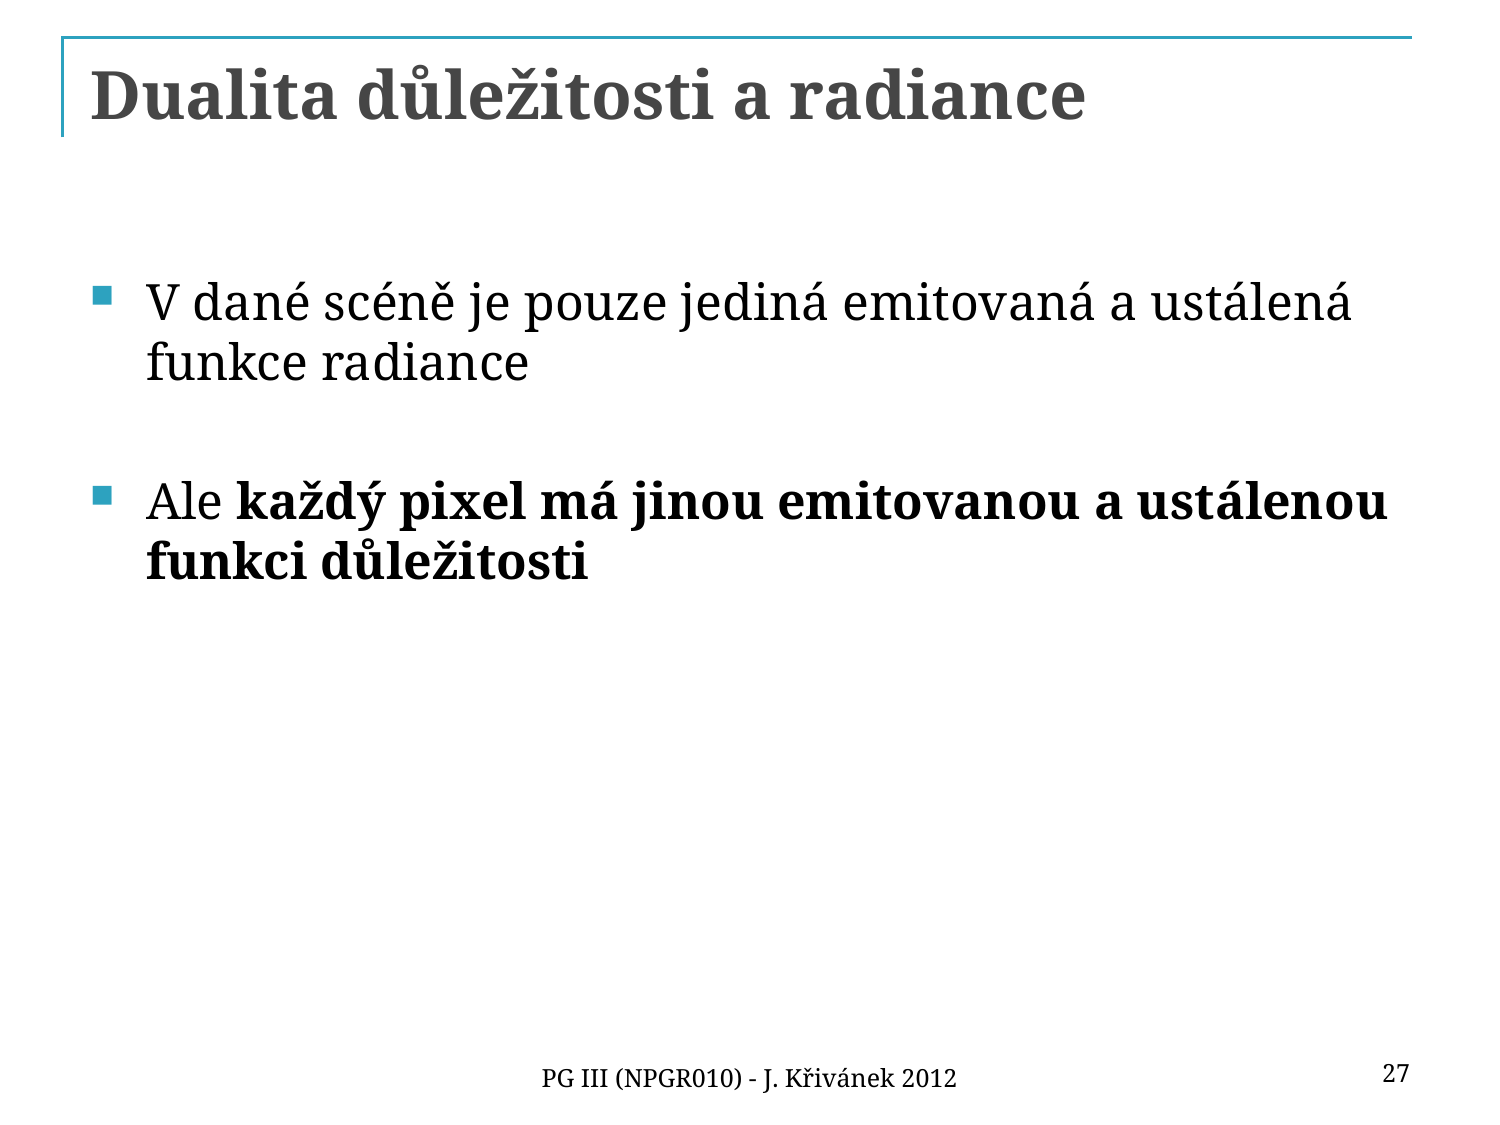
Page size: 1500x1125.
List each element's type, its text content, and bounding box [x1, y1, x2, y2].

slide_number 27 [1074, 1023, 1426, 1100]
title Dualita důležitosti a radiance [74, 45, 1426, 233]
footer PG III (NPGR010) - J. Křivánek 2012 [512, 1024, 988, 1101]
list V dané scéně je pouze jediná emitovaná a ustálená funkce radiance Ale každý pixel má jinou emitovanou a ustálenou funkci důležitosti [74, 262, 1426, 1006]
